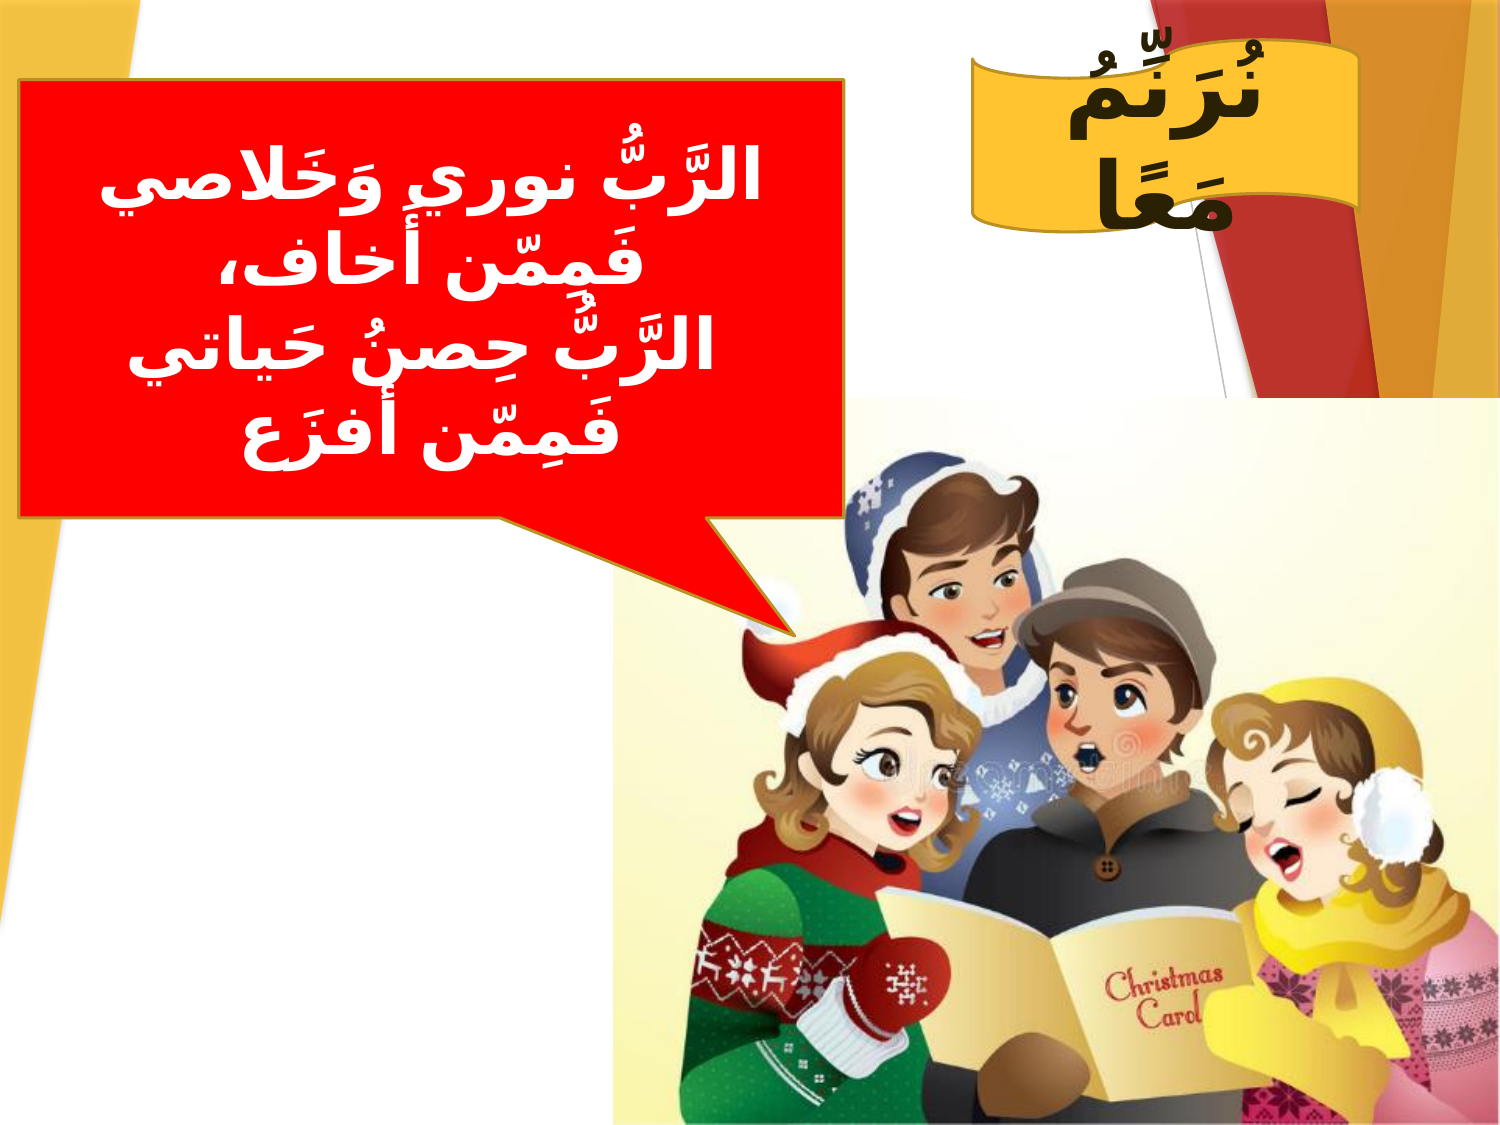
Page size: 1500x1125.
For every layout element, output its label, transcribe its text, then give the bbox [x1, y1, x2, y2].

text_box نُرَنِّمُ مَعًا [971, 38, 1361, 234]
picture [613, 397, 1500, 1125]
text_box الرَّبُّ نوري وَخَلاصي فَمِمّن أَخاف، الرَّبُّ حِصنُ حَياتي فَمِمّن أفزَع [17, 78, 846, 563]
